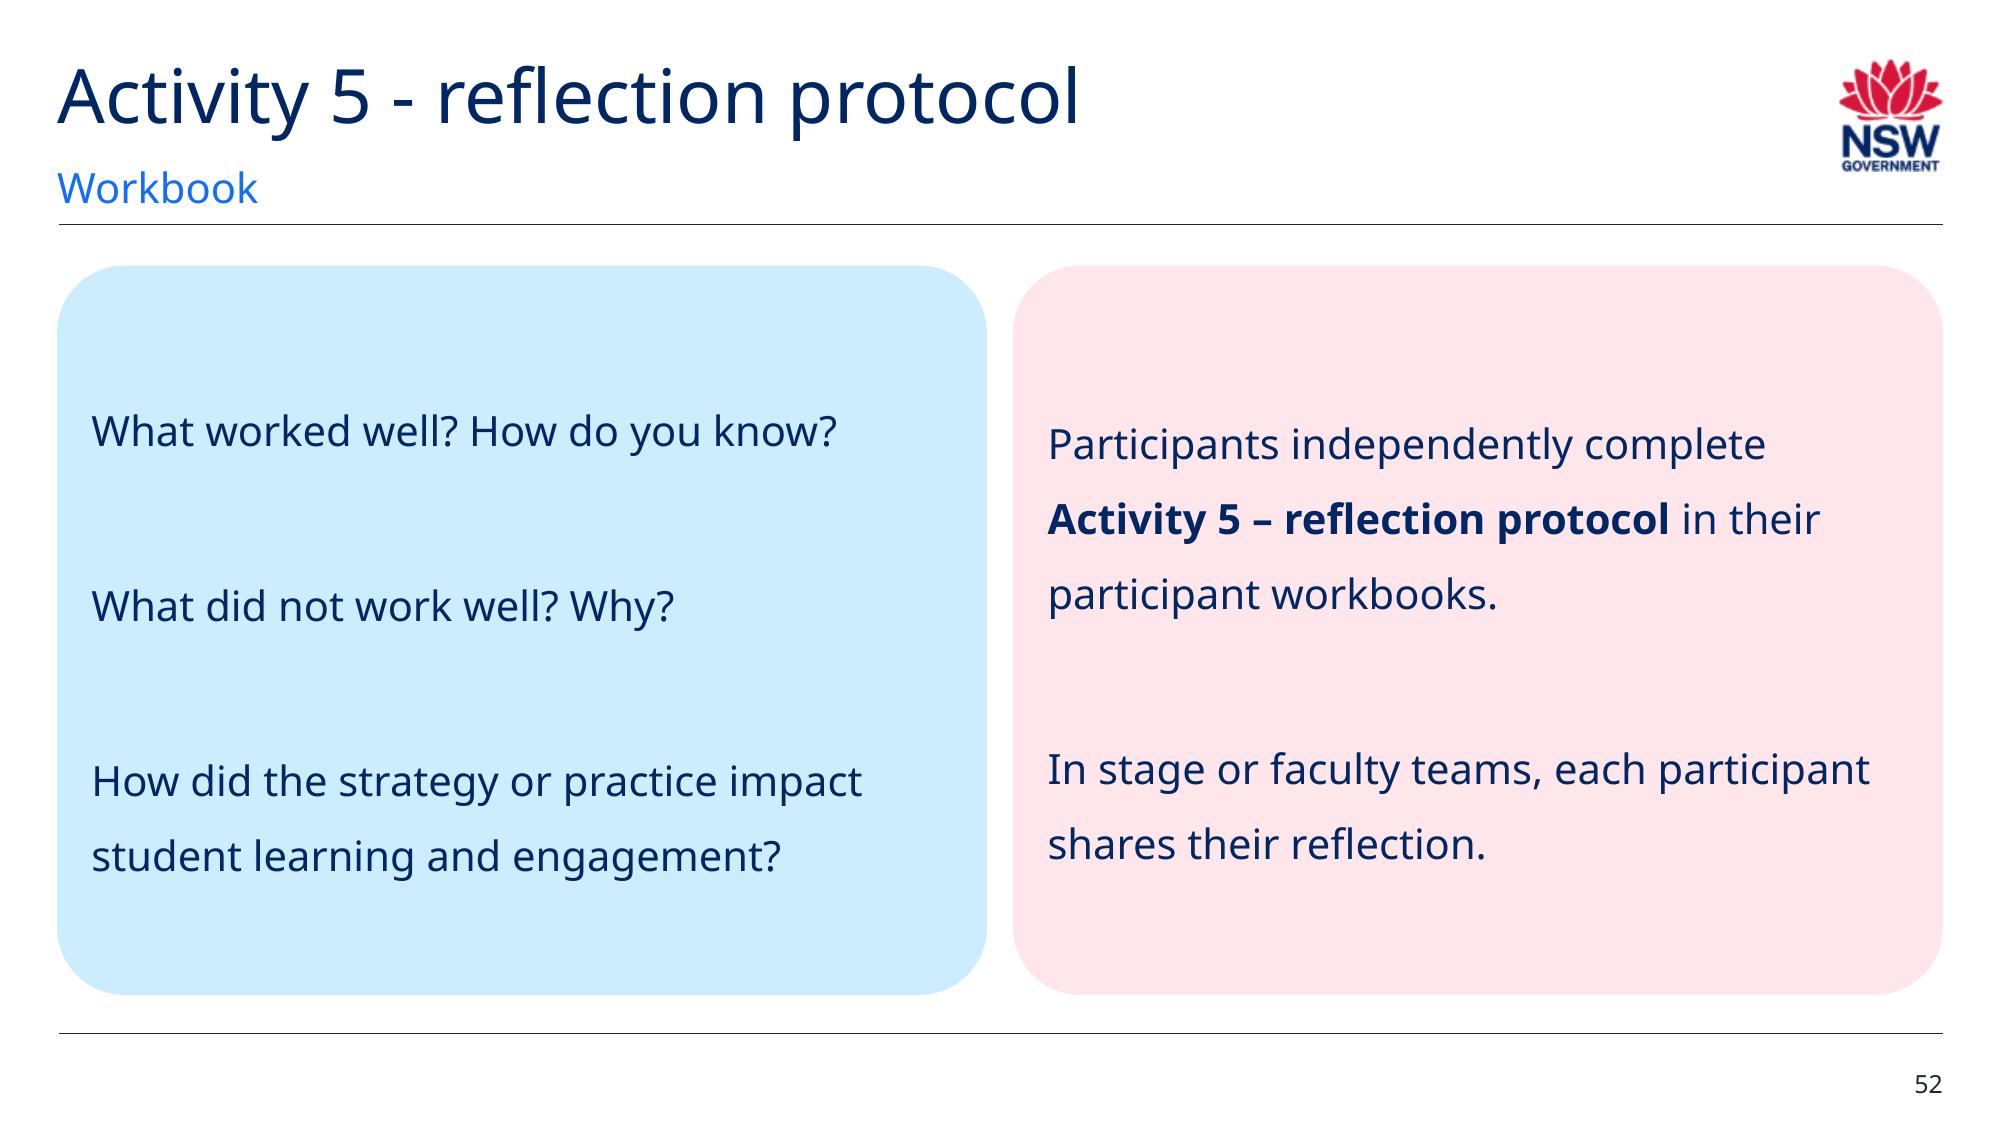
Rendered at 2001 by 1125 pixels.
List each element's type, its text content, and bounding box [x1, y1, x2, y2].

slide_number 52 [1824, 1068, 1943, 1099]
text_box Participants independently complete Activity 5 – reflection protocol in their participant workbooks. In stage or faculty teams, each participant shares their reflection. [1011, 264, 1944, 996]
title Activity 5 - reflection protocol [57, 59, 1711, 149]
list Workbook [57, 161, 1711, 212]
text_box What worked well? How do you know? What did not work well? Why? How did the strategy or practice impact student learning and engagement? [56, 264, 988, 996]
picture [1839, 59, 1943, 172]
